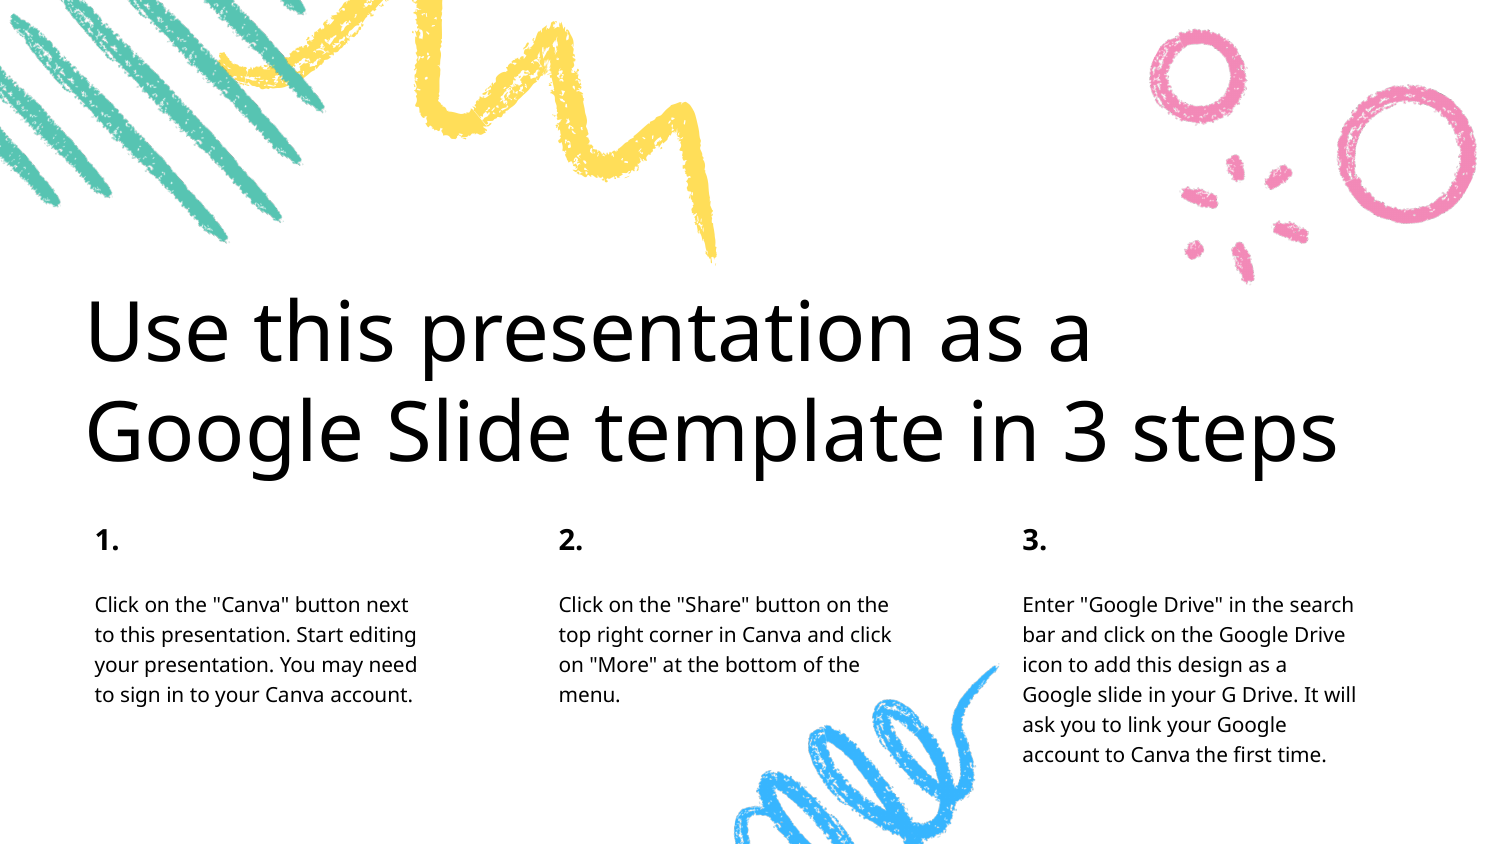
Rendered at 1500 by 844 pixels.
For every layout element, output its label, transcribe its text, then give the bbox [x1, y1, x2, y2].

text_box 1. [94, 507, 302, 557]
text_box Use this presentation as a Google Slide template in 3 steps [84, 277, 1350, 478]
picture [0, 0, 718, 277]
text_box 3. [1022, 507, 1237, 557]
text_box Click on the "Share" button on the top right corner in Canva and click on "More" at the bottom of the menu. [558, 586, 904, 707]
text_box Click on the "Canva" button next to this presentation. Start editing your presentation. You may need to sign in to your Canva account. [94, 586, 422, 707]
text_box 2. [558, 507, 767, 557]
text_box Enter "Google Drive" in the search bar and click on the Google Drive icon to add this design as a Google slide in your G Drive. It will ask you to link your Google account to Canva the first time. [1022, 586, 1361, 767]
picture [1080, 0, 1500, 356]
picture [732, 641, 999, 844]
